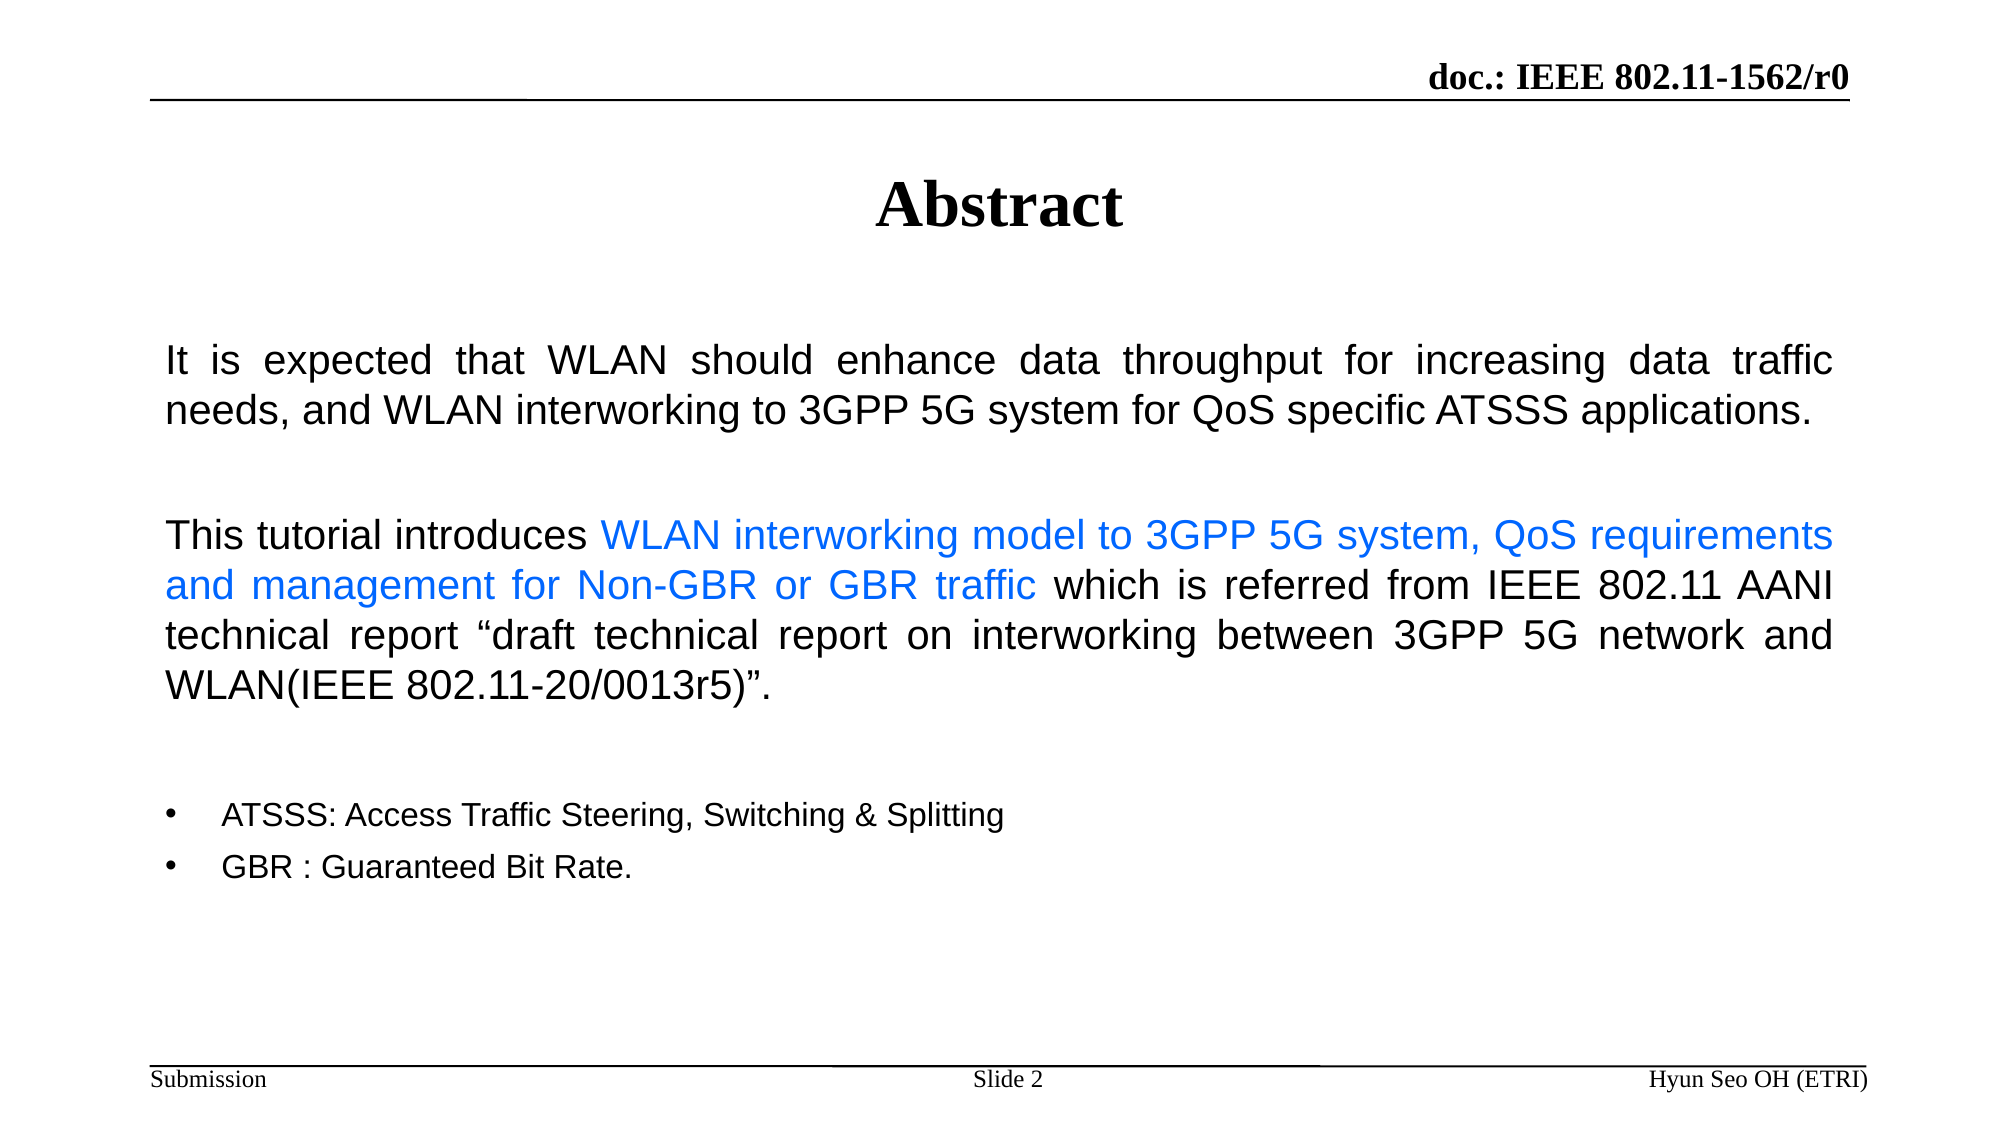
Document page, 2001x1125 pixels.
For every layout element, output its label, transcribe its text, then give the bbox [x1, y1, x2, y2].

footer Hyun Seo OH (ETRI) [1171, 1061, 1869, 1093]
slide_number Slide 2 [950, 1061, 1067, 1123]
title Abstract [149, 112, 1850, 288]
list It is expected that WLAN should enhance data throughput for increasing data traffic needs, and WLAN interworking to 3GPP 5G system for QoS specific ATSSS applications. This tutorial introduces WLAN interworking model to 3GPP 5G system, QoS requirements and management for Non-GBR or GBR traffic which is referred from IEEE 802.11 AANI technical report “draft technical report on interworking between 3GPP 5G network and WLAN(IEEE 802.11-20/0013r5)”. ATSSS: Access Traffic Steering, Switching & Splitting GBR : Guaranteed Bit Rate. [149, 324, 1850, 1000]
